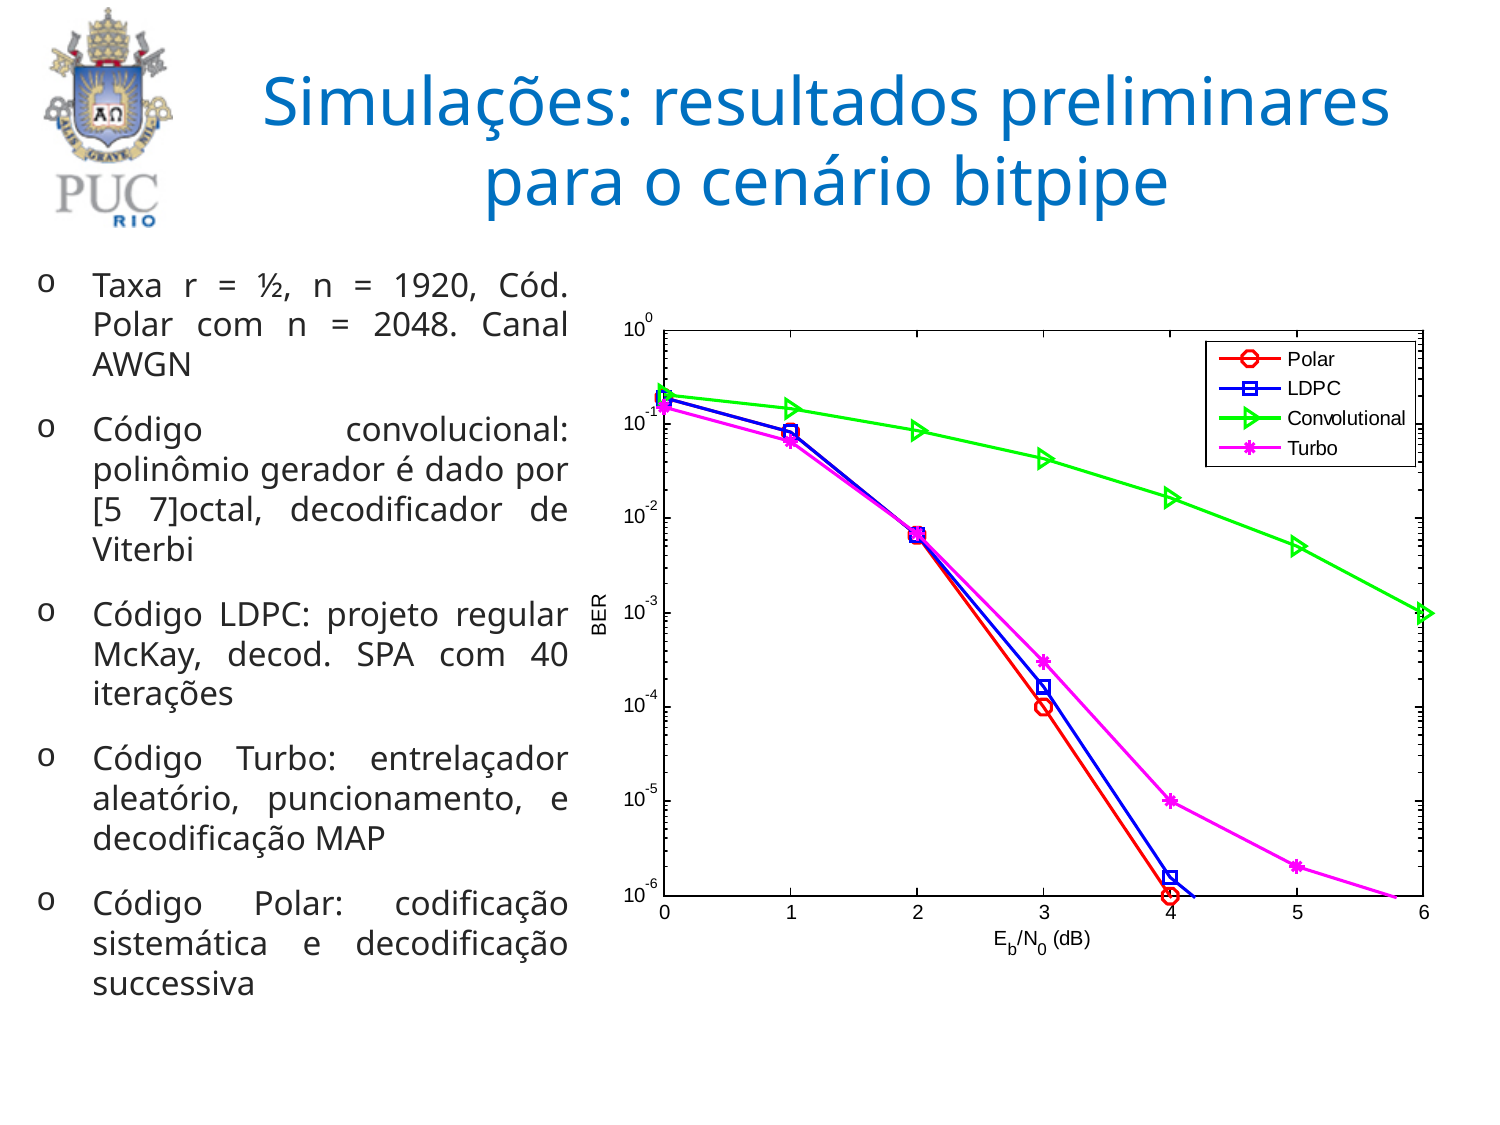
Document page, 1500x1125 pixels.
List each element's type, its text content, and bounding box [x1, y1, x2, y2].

title Simulações: resultados preliminares para o cenário bitpipe [230, 45, 1425, 233]
list Taxa r = ½, n = 1920, Cód. Polar com n = 2048. Canal AWGN Código convolucional: polinômio gerador é dado por [5 7]octal, decodificador de Viterbi Código LDPC: projeto regular McKay, decod. SPA com 40 iterações Código Turbo: entrelaçador aleatório, puncionamento, e decodificação MAP Código Polar: codificação sistemática e decodificação successiva [21, 256, 585, 1012]
picture [537, 278, 1500, 973]
picture [41, 7, 173, 228]
